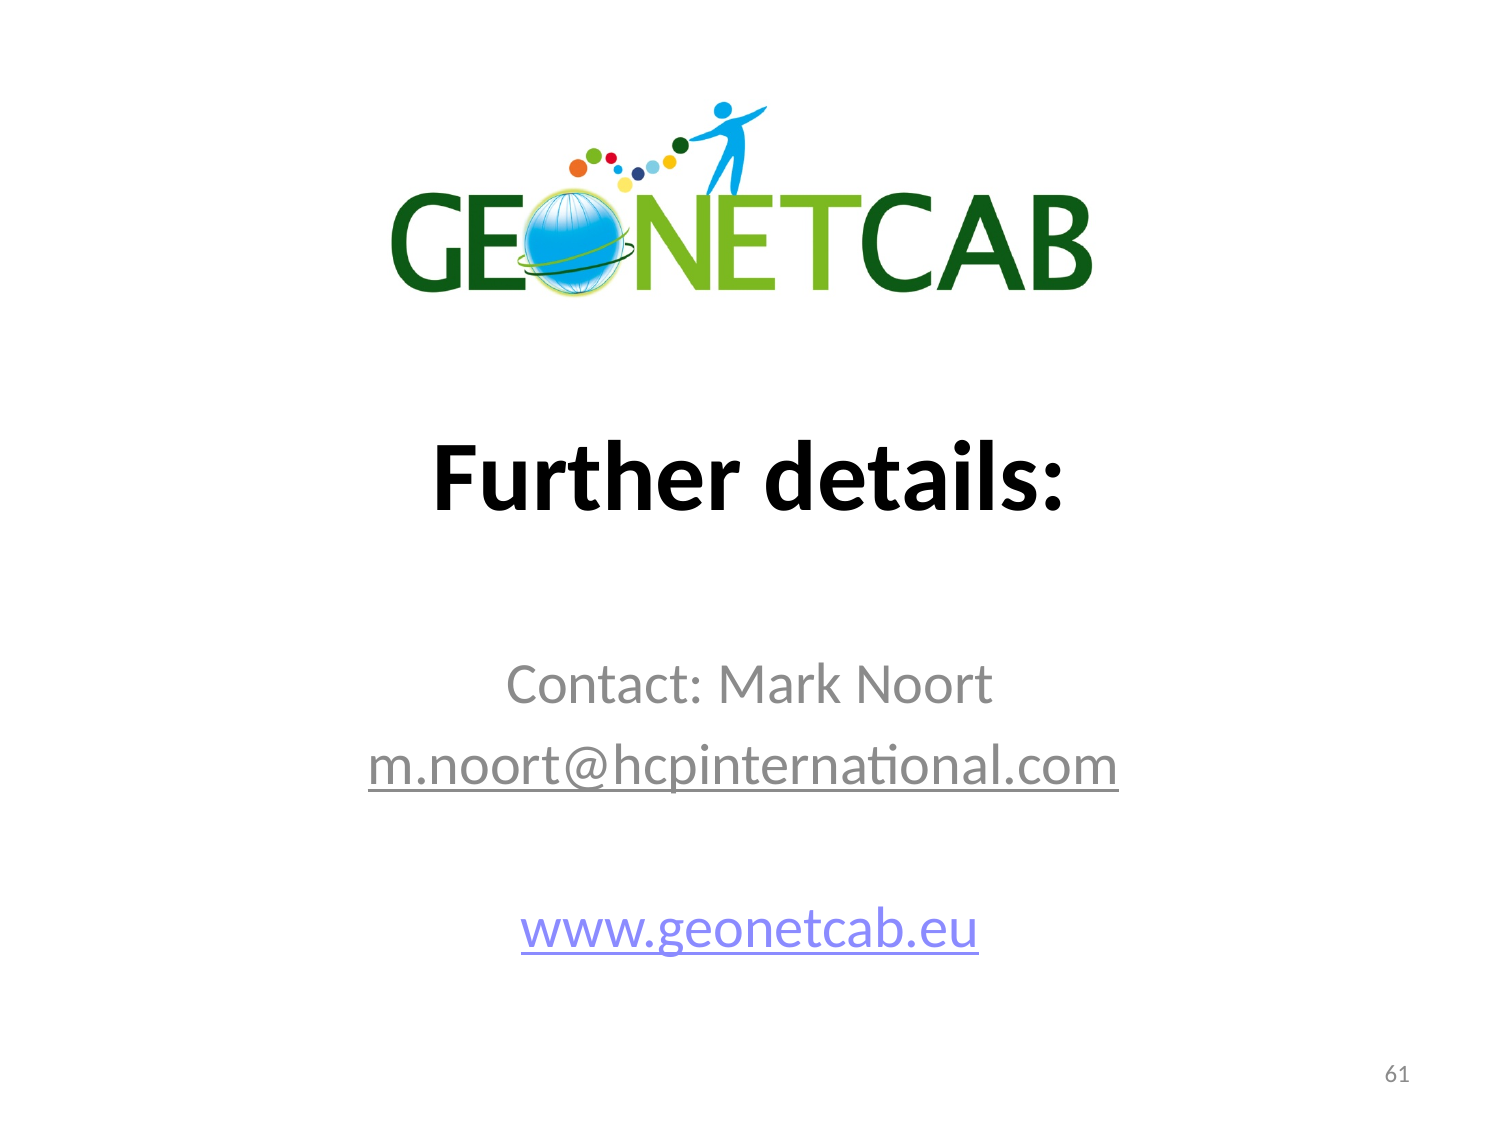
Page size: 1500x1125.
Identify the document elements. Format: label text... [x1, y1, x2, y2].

slide_number 61 [1074, 1042, 1425, 1103]
picture [387, 99, 1096, 316]
subtitle Contact: Mark Noort m.noort@hcpinternational.com www.geonetcab.eu [225, 637, 1275, 988]
title Further details: [112, 350, 1388, 592]
